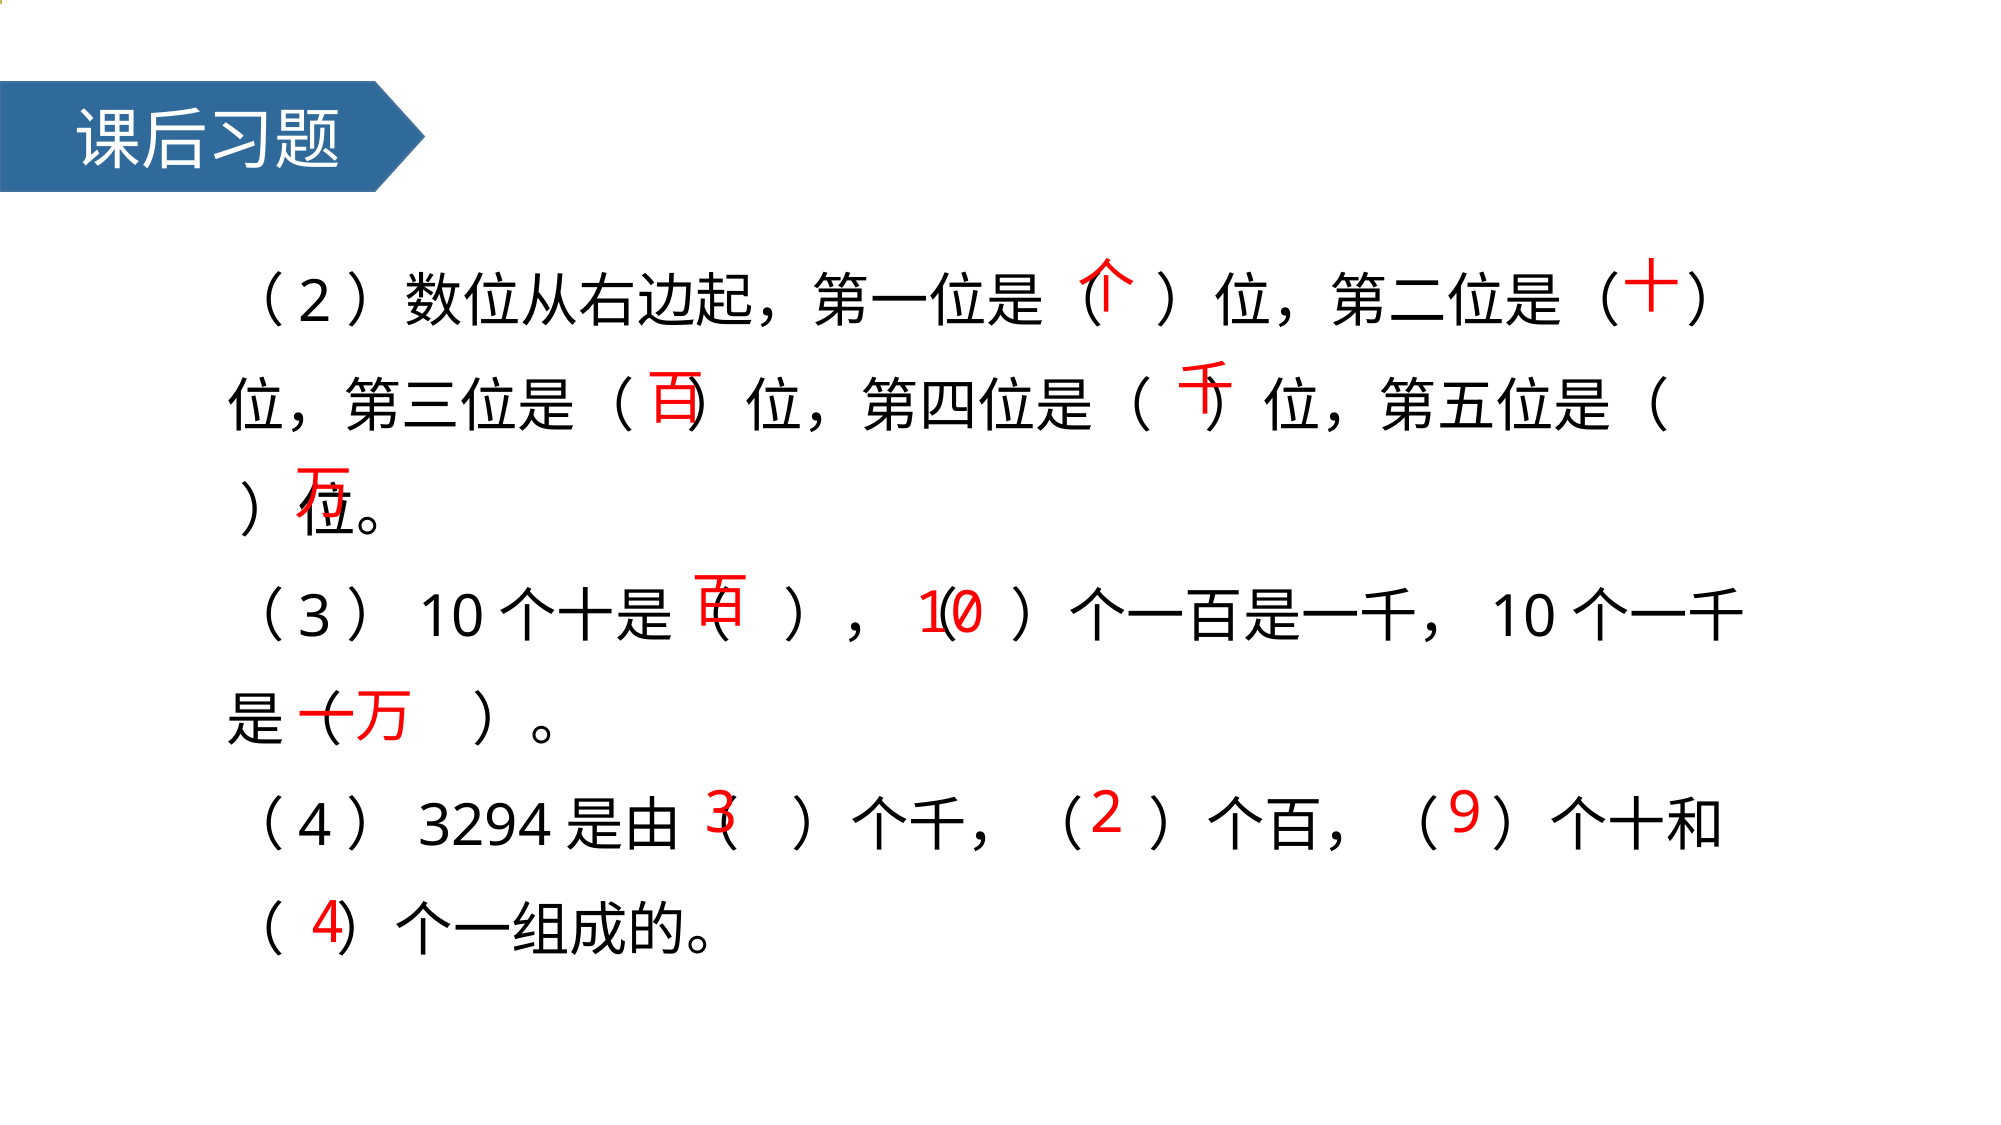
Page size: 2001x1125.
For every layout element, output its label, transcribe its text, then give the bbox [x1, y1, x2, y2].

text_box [279, 241, 1697, 534]
text_box 课后习题 [0, 82, 424, 191]
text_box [282, 556, 1027, 757]
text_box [297, 766, 1495, 963]
text_box （2）数位从右边起，第一位是（ ）位，第二位是（ ）位，第三位是（ ）位，第四位是（ ）位，第五位是（ ）位。 （3）10个十是（ ），（ ）个一百是一千，10个一千是（ ）。 （4）3294是由（ ）个千，（ ）个百，（ ）个十和（ ）个一组成的。 [211, 220, 1780, 970]
